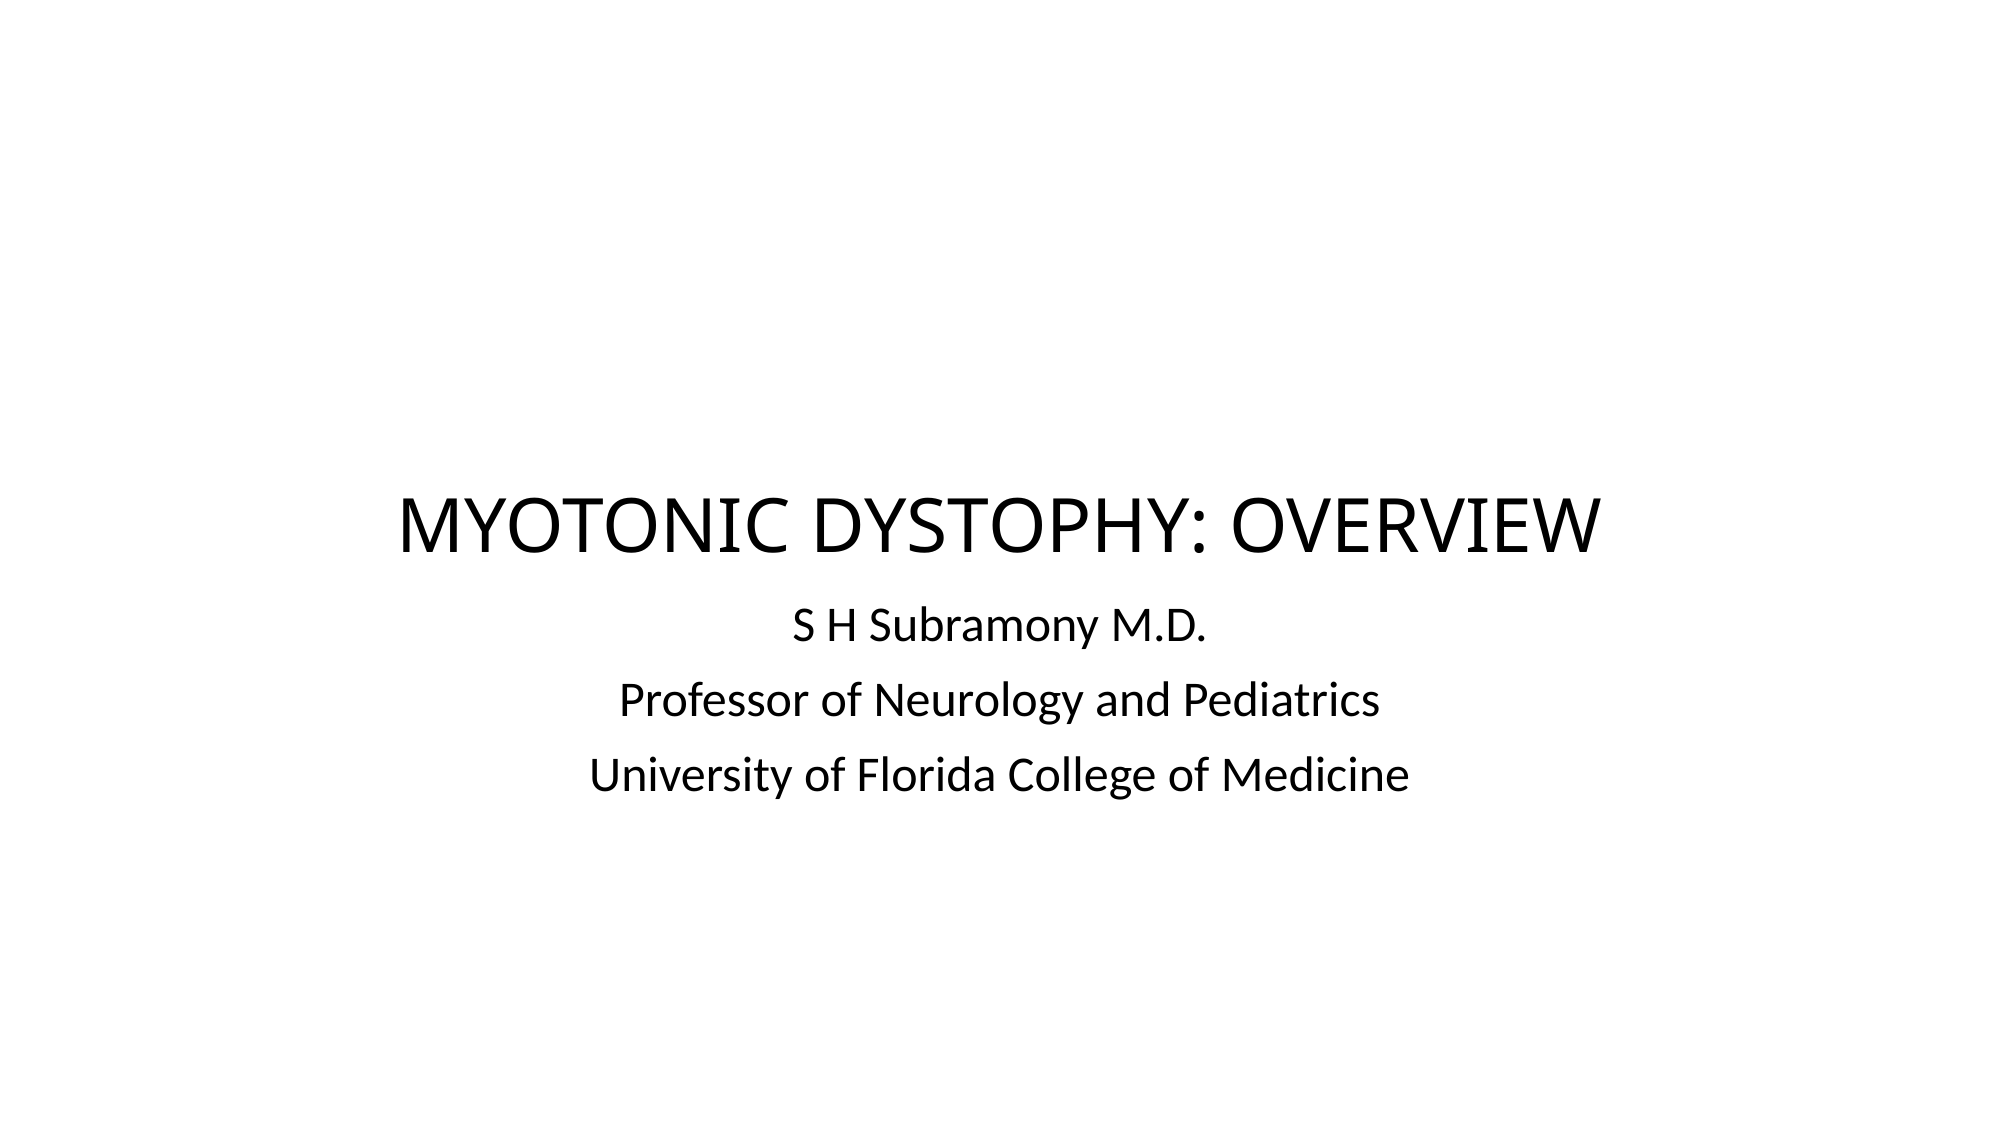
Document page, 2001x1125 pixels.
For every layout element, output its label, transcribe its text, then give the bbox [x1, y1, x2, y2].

title MYOTONIC DYSTOPHY: OVERVIEW [249, 184, 1750, 576]
subtitle S H Subramony M.D. Professor of Neurology and Pediatrics University of Florida College of Medicine [249, 590, 1750, 863]
